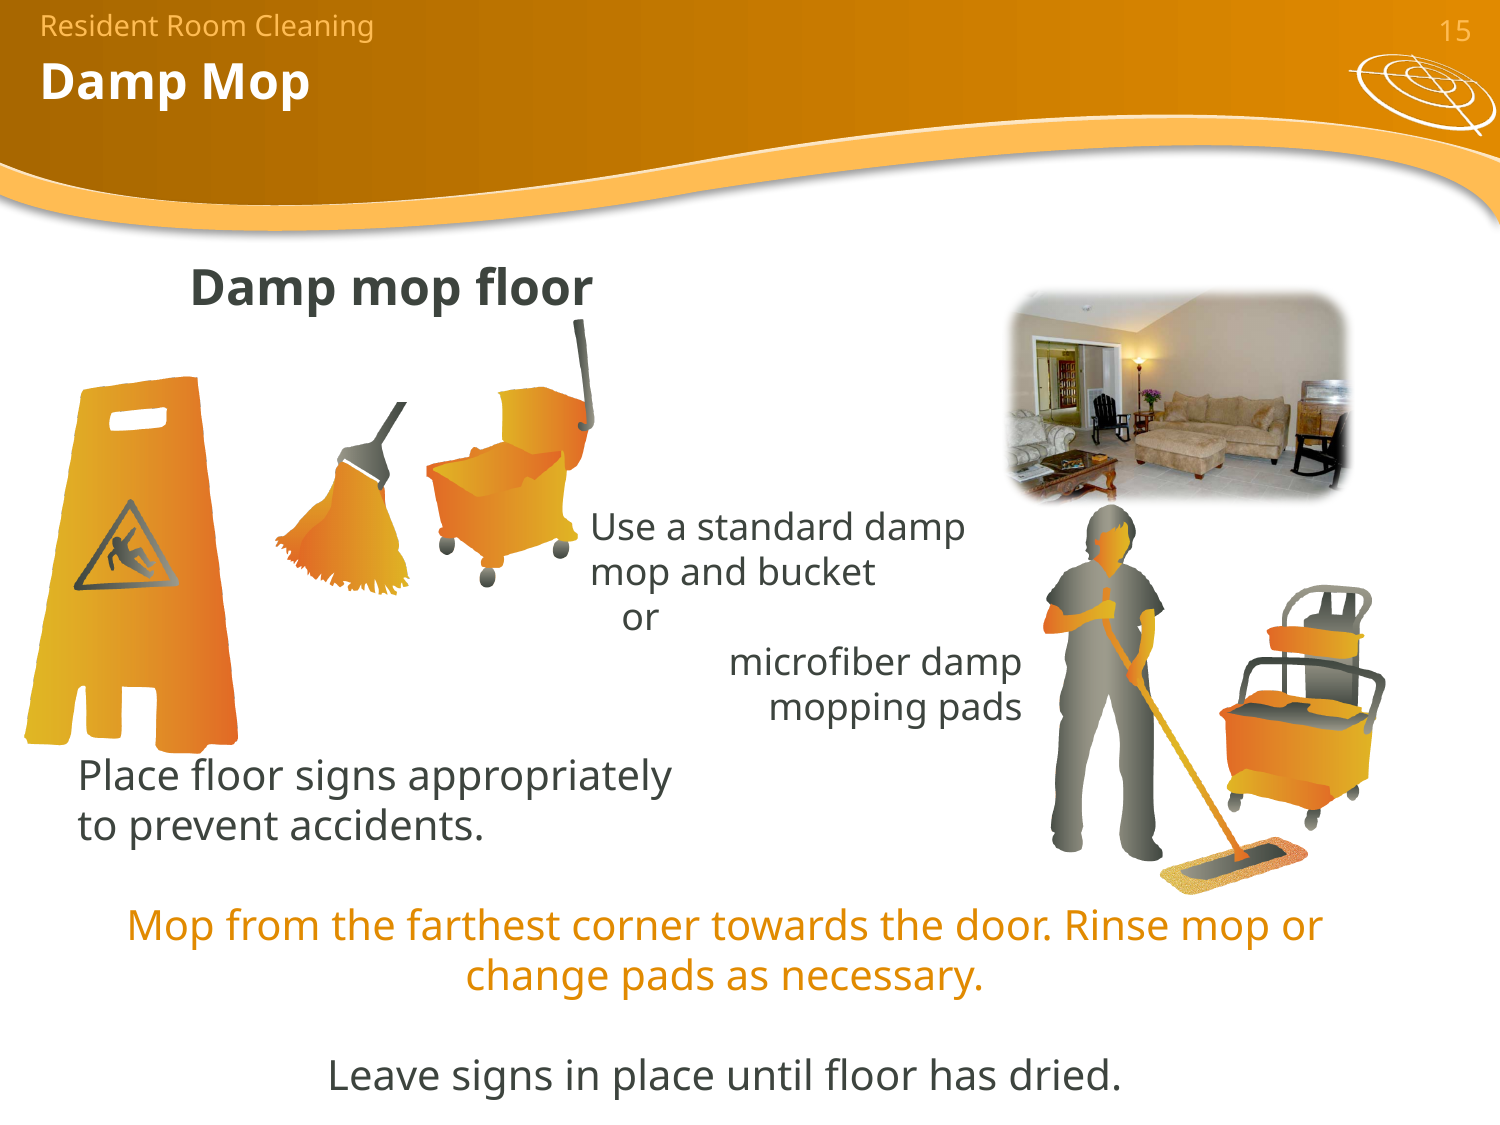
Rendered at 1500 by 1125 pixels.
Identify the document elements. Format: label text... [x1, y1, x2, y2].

text_box Place floor signs appropriately to prevent accidents. Mop from the farthest corner towards the door. Rinse mop or change pads as necessary. Leave signs in place until floor has dried. [62, 741, 1388, 1106]
text_box Damp mop floor [174, 237, 1163, 324]
picture [246, 316, 651, 598]
text_box Use a standard damp mop and bucket or microfiber damp mopping pads [574, 495, 1038, 736]
picture [1347, 53, 1498, 138]
title Damp Mop [24, 27, 850, 133]
picture [1034, 499, 1394, 905]
picture [23, 374, 238, 754]
picture [1018, 300, 1339, 492]
